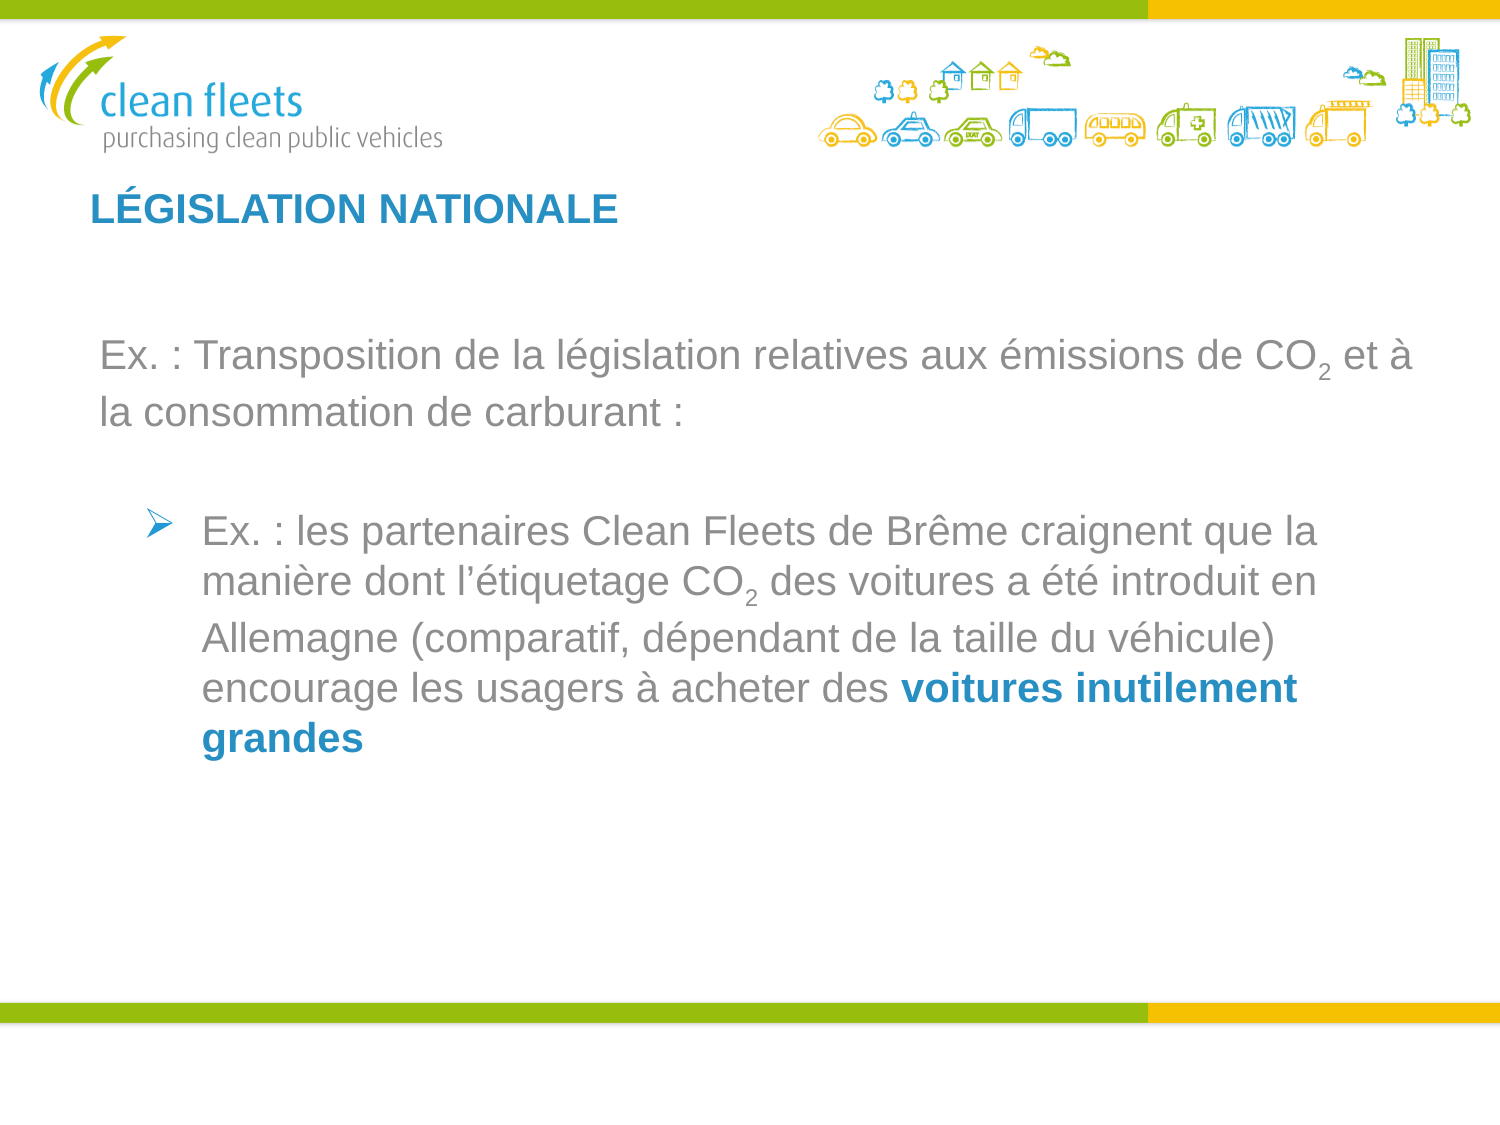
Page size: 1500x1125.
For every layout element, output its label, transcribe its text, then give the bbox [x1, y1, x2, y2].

picture [0, 0, 1500, 1125]
text_box LÉGISLATION NATIONALE [74, 174, 1334, 281]
text_box Ex. : Transposition de la législation relatives aux émissions de CO2 et à la consommation de carburant : Ex. : les partenaires Clean Fleets de Brême craignent que la manière dont l’étiquetage CO2 des voitures a été introduit en Allemagne (comparatif, dépendant de la taille du véhicule) encourage les usagers à acheter des voitures inutilement grandes [84, 321, 1436, 900]
